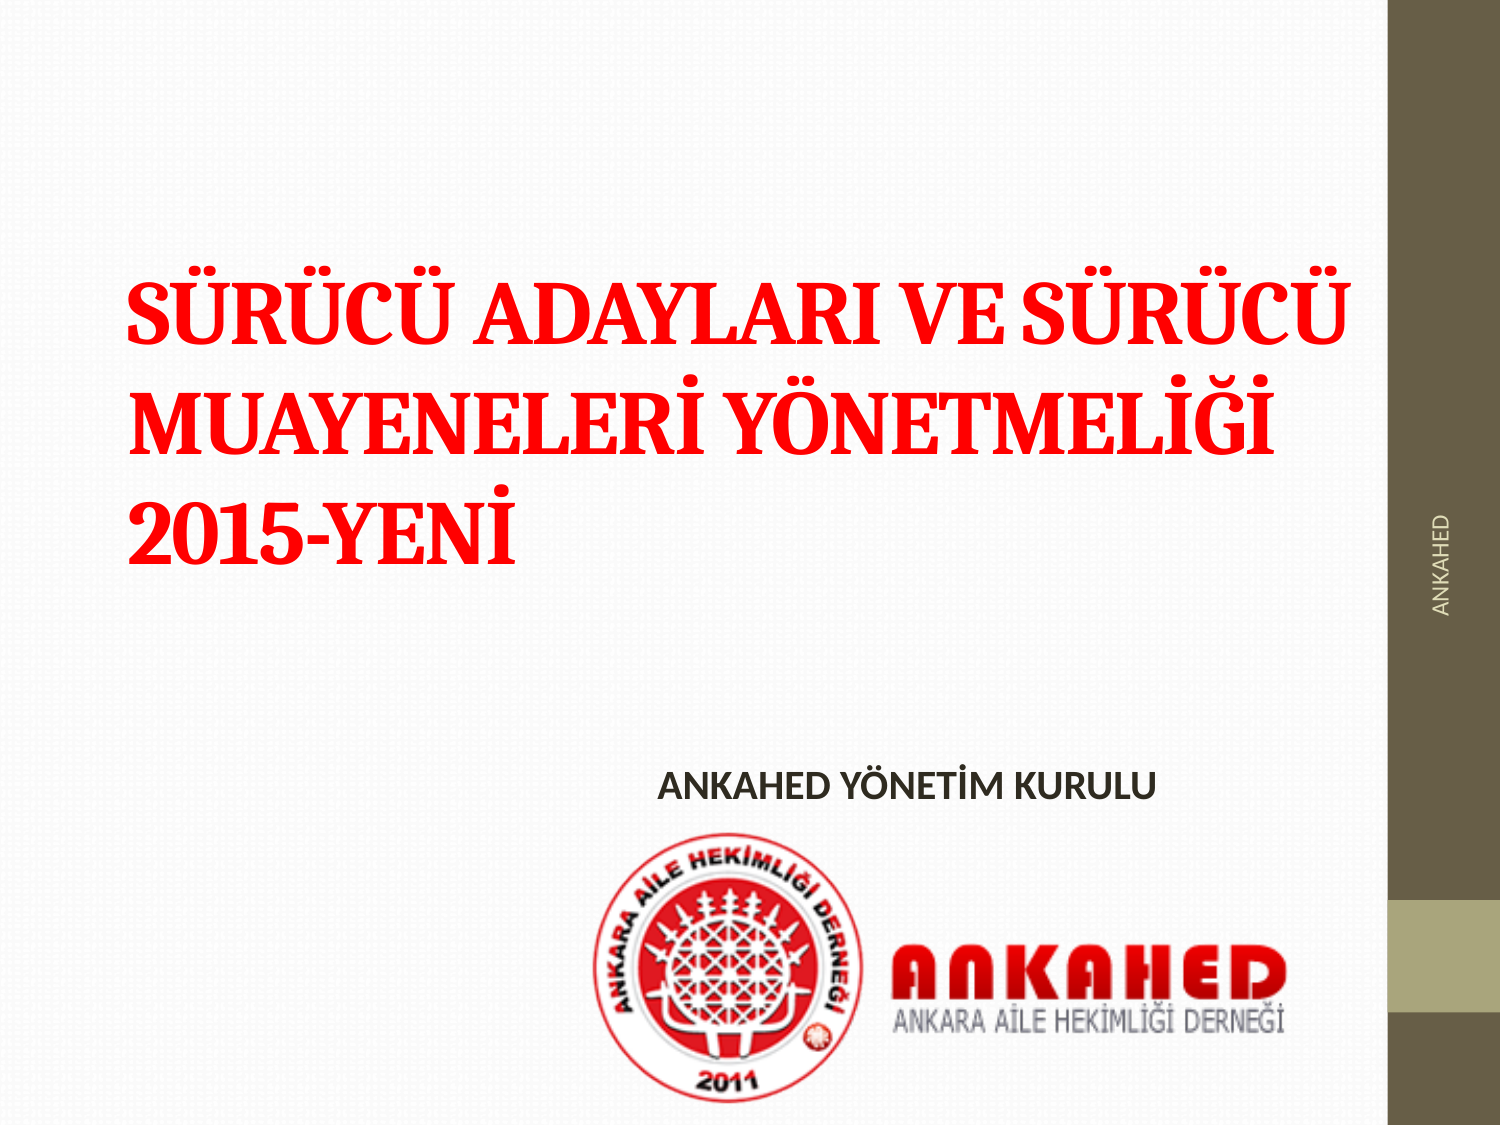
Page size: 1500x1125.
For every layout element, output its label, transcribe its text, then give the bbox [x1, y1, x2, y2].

picture [572, 811, 1303, 1125]
footer ANKAHED [1408, 500, 1469, 889]
subtitle ANKAHED YÖNETİM KURULU [112, 750, 1173, 925]
title SÜRÜCÜ ADAYLARI VE SÜRÜCÜ MUAYENELERİ YÖNETMELİĞİ 2015-YENİ [112, 137, 1388, 591]
